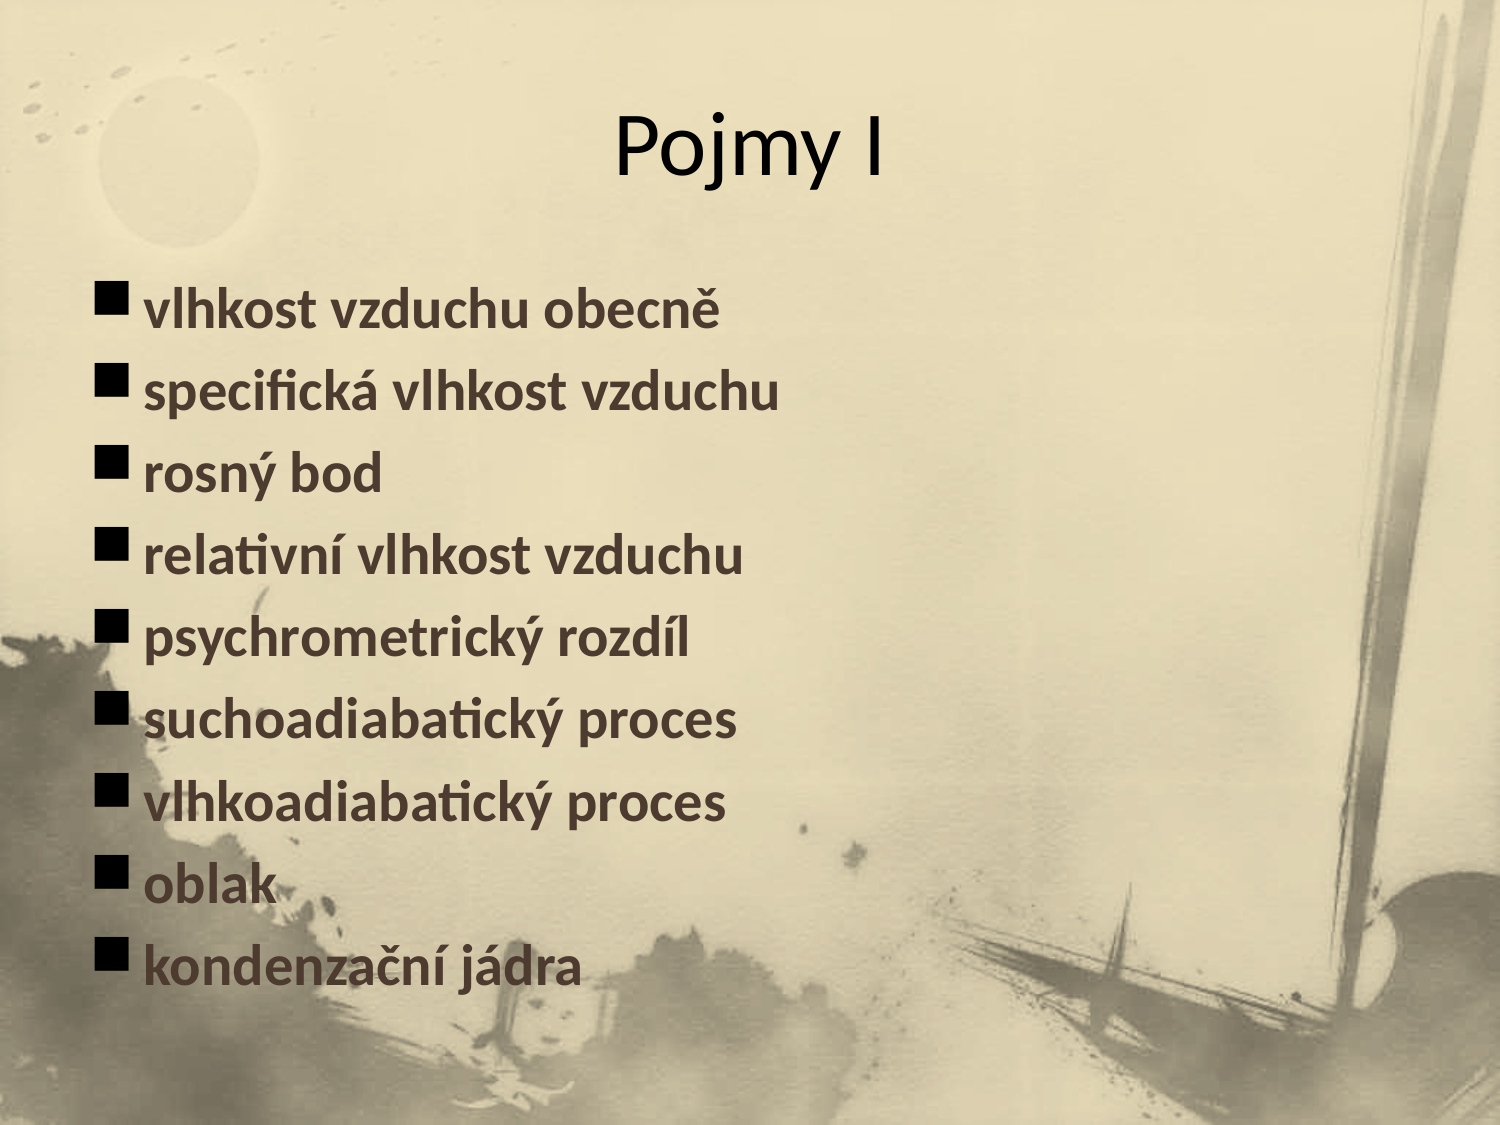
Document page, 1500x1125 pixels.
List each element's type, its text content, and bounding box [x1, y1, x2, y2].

list vlhkost vzduchu obecně specifická vlhkost vzduchu rosný bod relativní vlhkost vzduchu psychrometrický rozdíl suchoadiabatický proces vlhkoadiabatický proces oblak kondenzační jádra [75, 262, 1425, 1005]
title Pojmy I [75, 45, 1425, 233]
